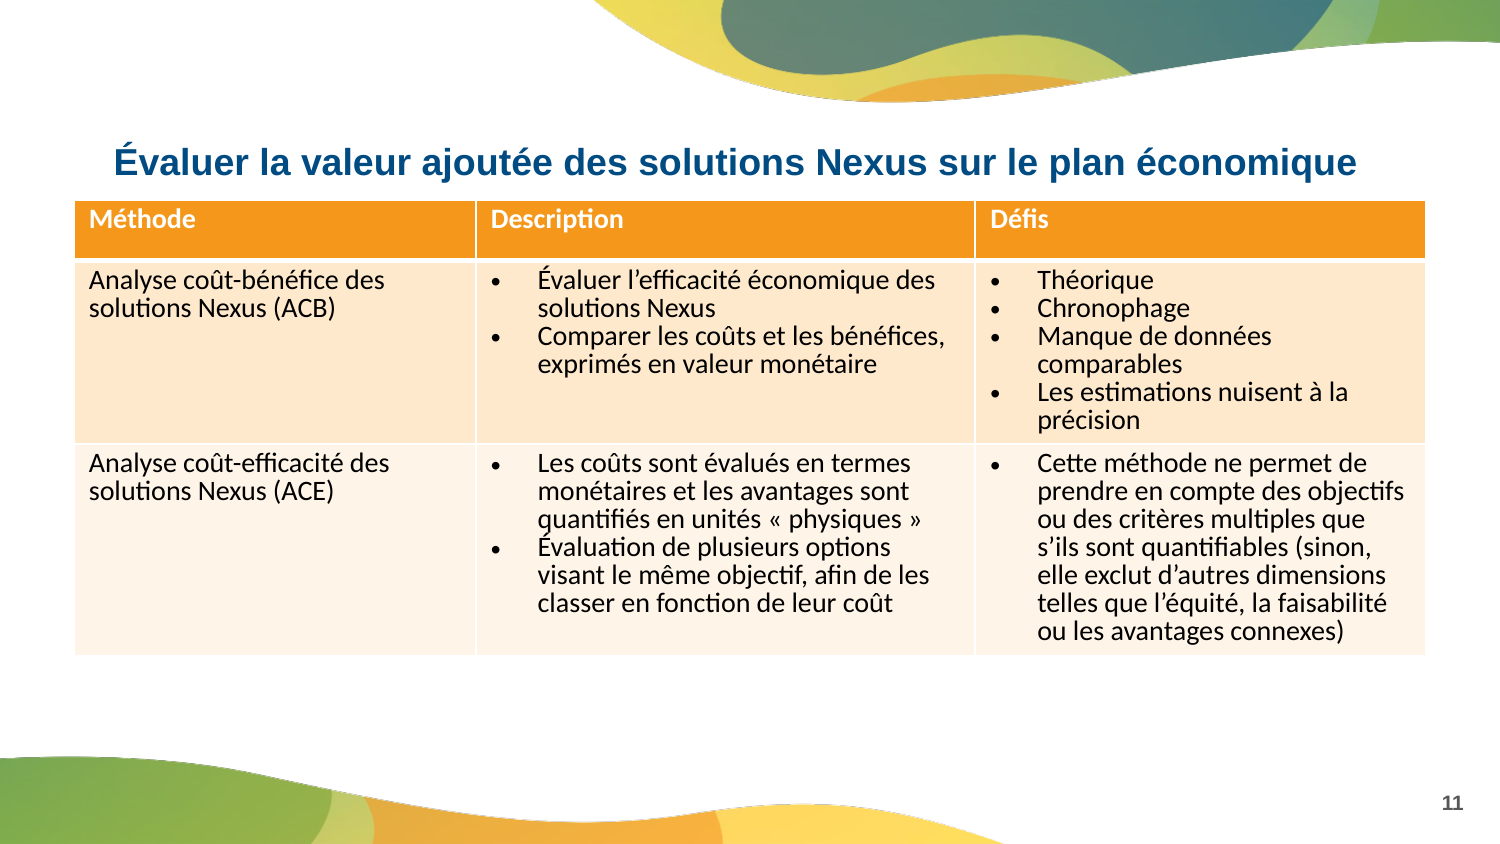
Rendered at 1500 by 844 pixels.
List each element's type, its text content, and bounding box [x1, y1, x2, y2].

table_cell Analyse coût-bénéfice des solutions Nexus (ACB) [75, 263, 475, 443]
table_cell Théorique Chronophage Manque de données comparables Les estimations nuisent à la précision [976, 263, 1425, 443]
table_cell Cette méthode ne permet de prendre en compte des objectifs ou des critères multiples que s’ils sont quantifiables (sinon, elle exclut d’autres dimensions telles que l’équité, la faisabilité ou les avantages connexes) [976, 445, 1425, 655]
picture [0, 724, 1500, 844]
table_header Méthode [75, 201, 475, 258]
picture [0, 0, 1500, 120]
table_cell Analyse coût-efficacité des solutions Nexus (ACE) [75, 445, 475, 655]
table_header Description [477, 209, 974, 258]
table_cell Évaluer l’efficacité économique des solutions Nexus Comparer les coûts et les bénéfices, exprimés en valeur monétaire [477, 263, 974, 443]
slide_number 11 [1141, 780, 1479, 826]
table_cell Les coûts sont évalués en termes monétaires et les avantages sont quantifiés en unités « physiques » Évaluation de plusieurs options visant le même objectif, afin de les classer en fonction de leur coût [477, 445, 974, 655]
table_header Défis [976, 209, 1425, 258]
text_box Évaluer la valeur ajoutée des solutions Nexus sur le plan économique [98, 119, 1500, 209]
